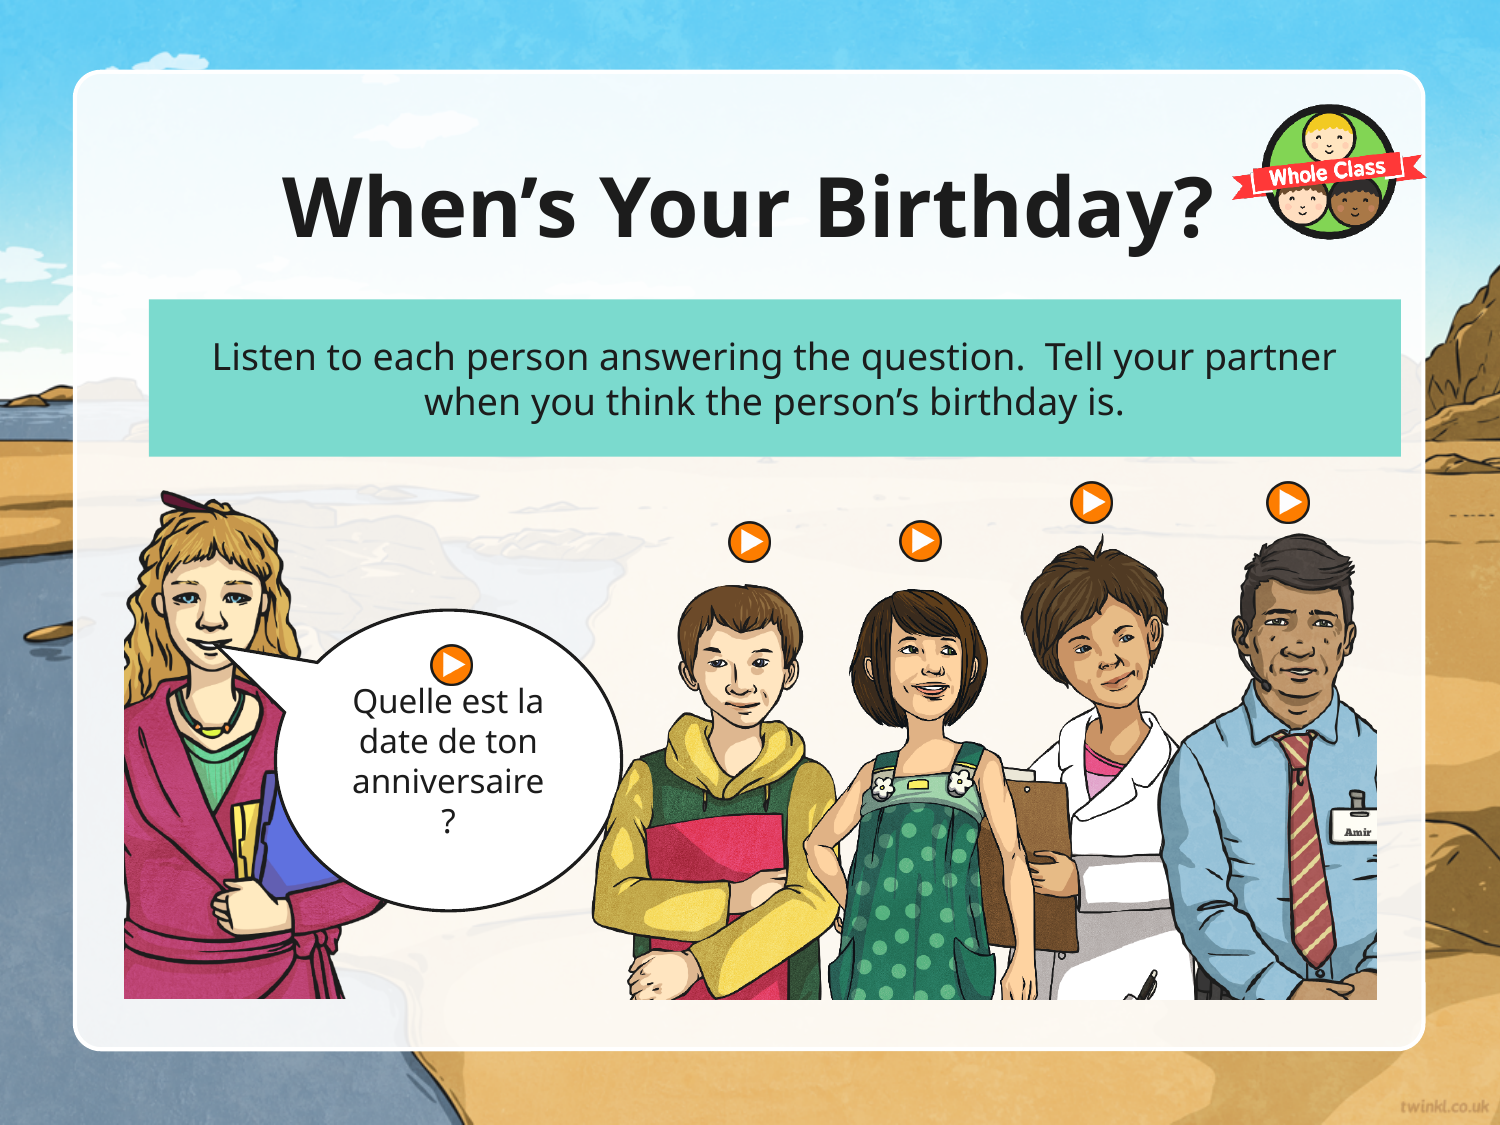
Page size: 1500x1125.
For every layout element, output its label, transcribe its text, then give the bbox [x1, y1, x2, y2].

picture [0, 0, 1500, 1125]
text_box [275, 610, 591, 911]
text_box Listen to each person answering the question. Tell your partner when you think the person’s birthday is. [148, 298, 1402, 458]
title When’s Your Birthday? [75, 79, 1424, 342]
